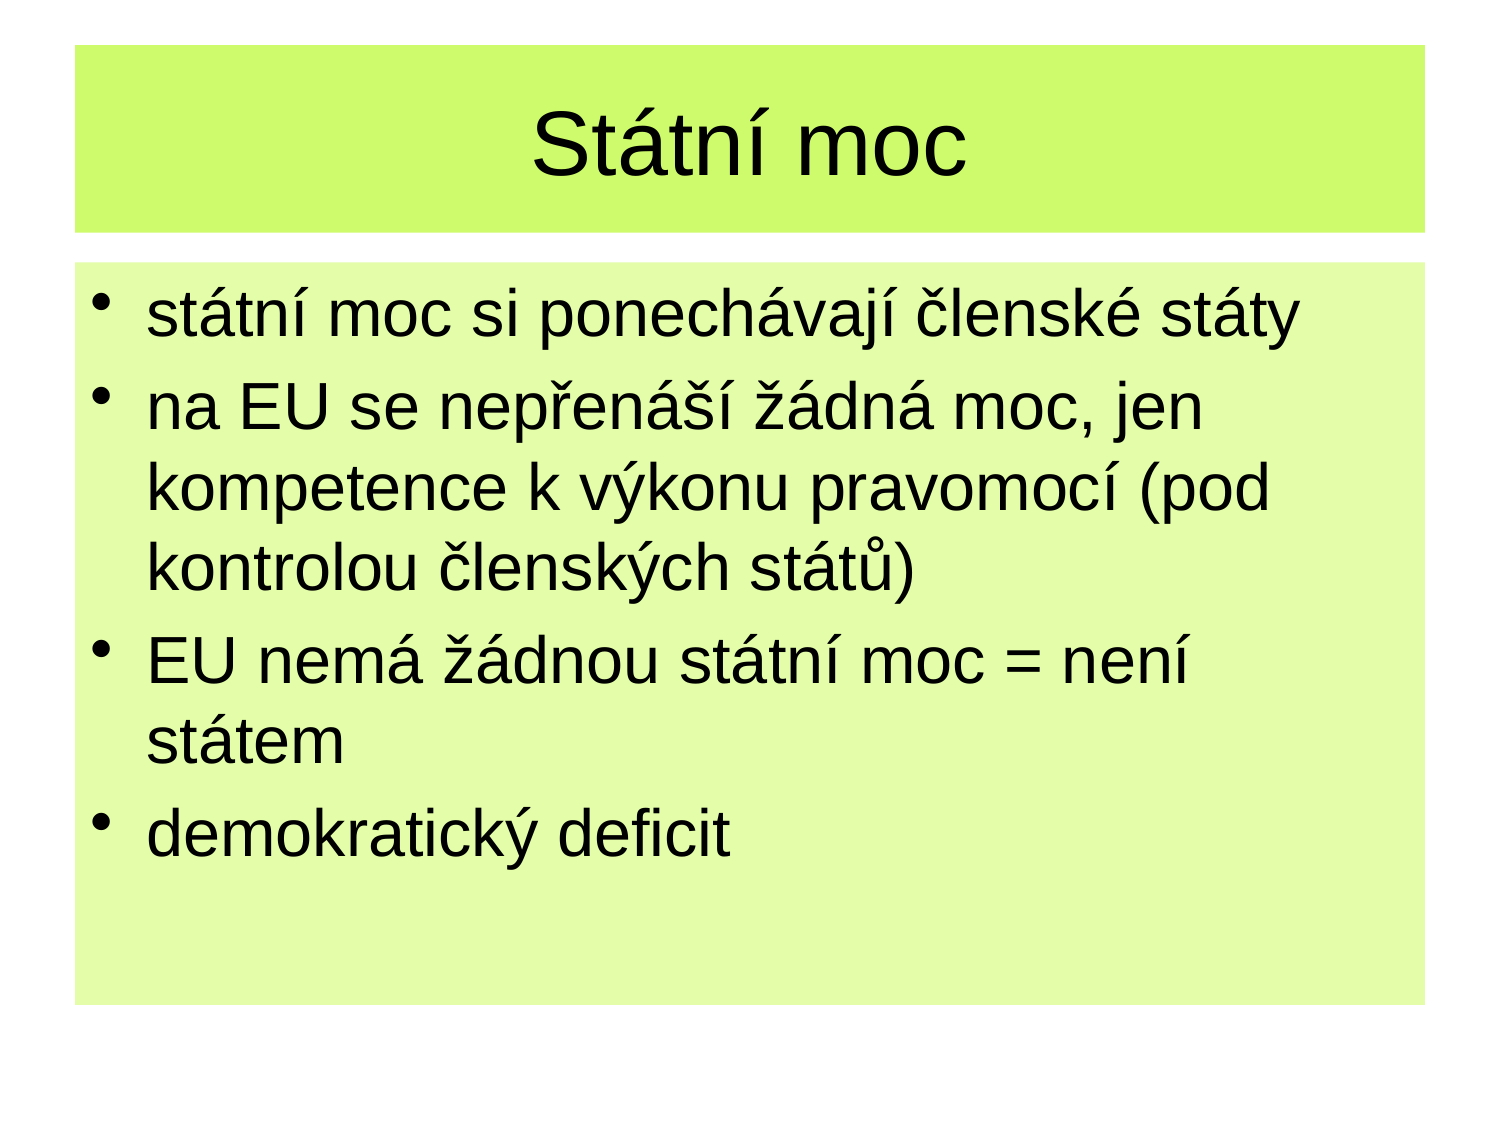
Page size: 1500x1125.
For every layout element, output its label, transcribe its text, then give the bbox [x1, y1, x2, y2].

list státní moc si ponechávají členské státy na EU se nepřenáší žádná moc, jen kompetence k výkonu pravomocí (pod kontrolou členských států) EU nemá žádnou státní moc = není státem demokratický deficit [75, 262, 1425, 1005]
title Státní moc [75, 45, 1425, 233]
